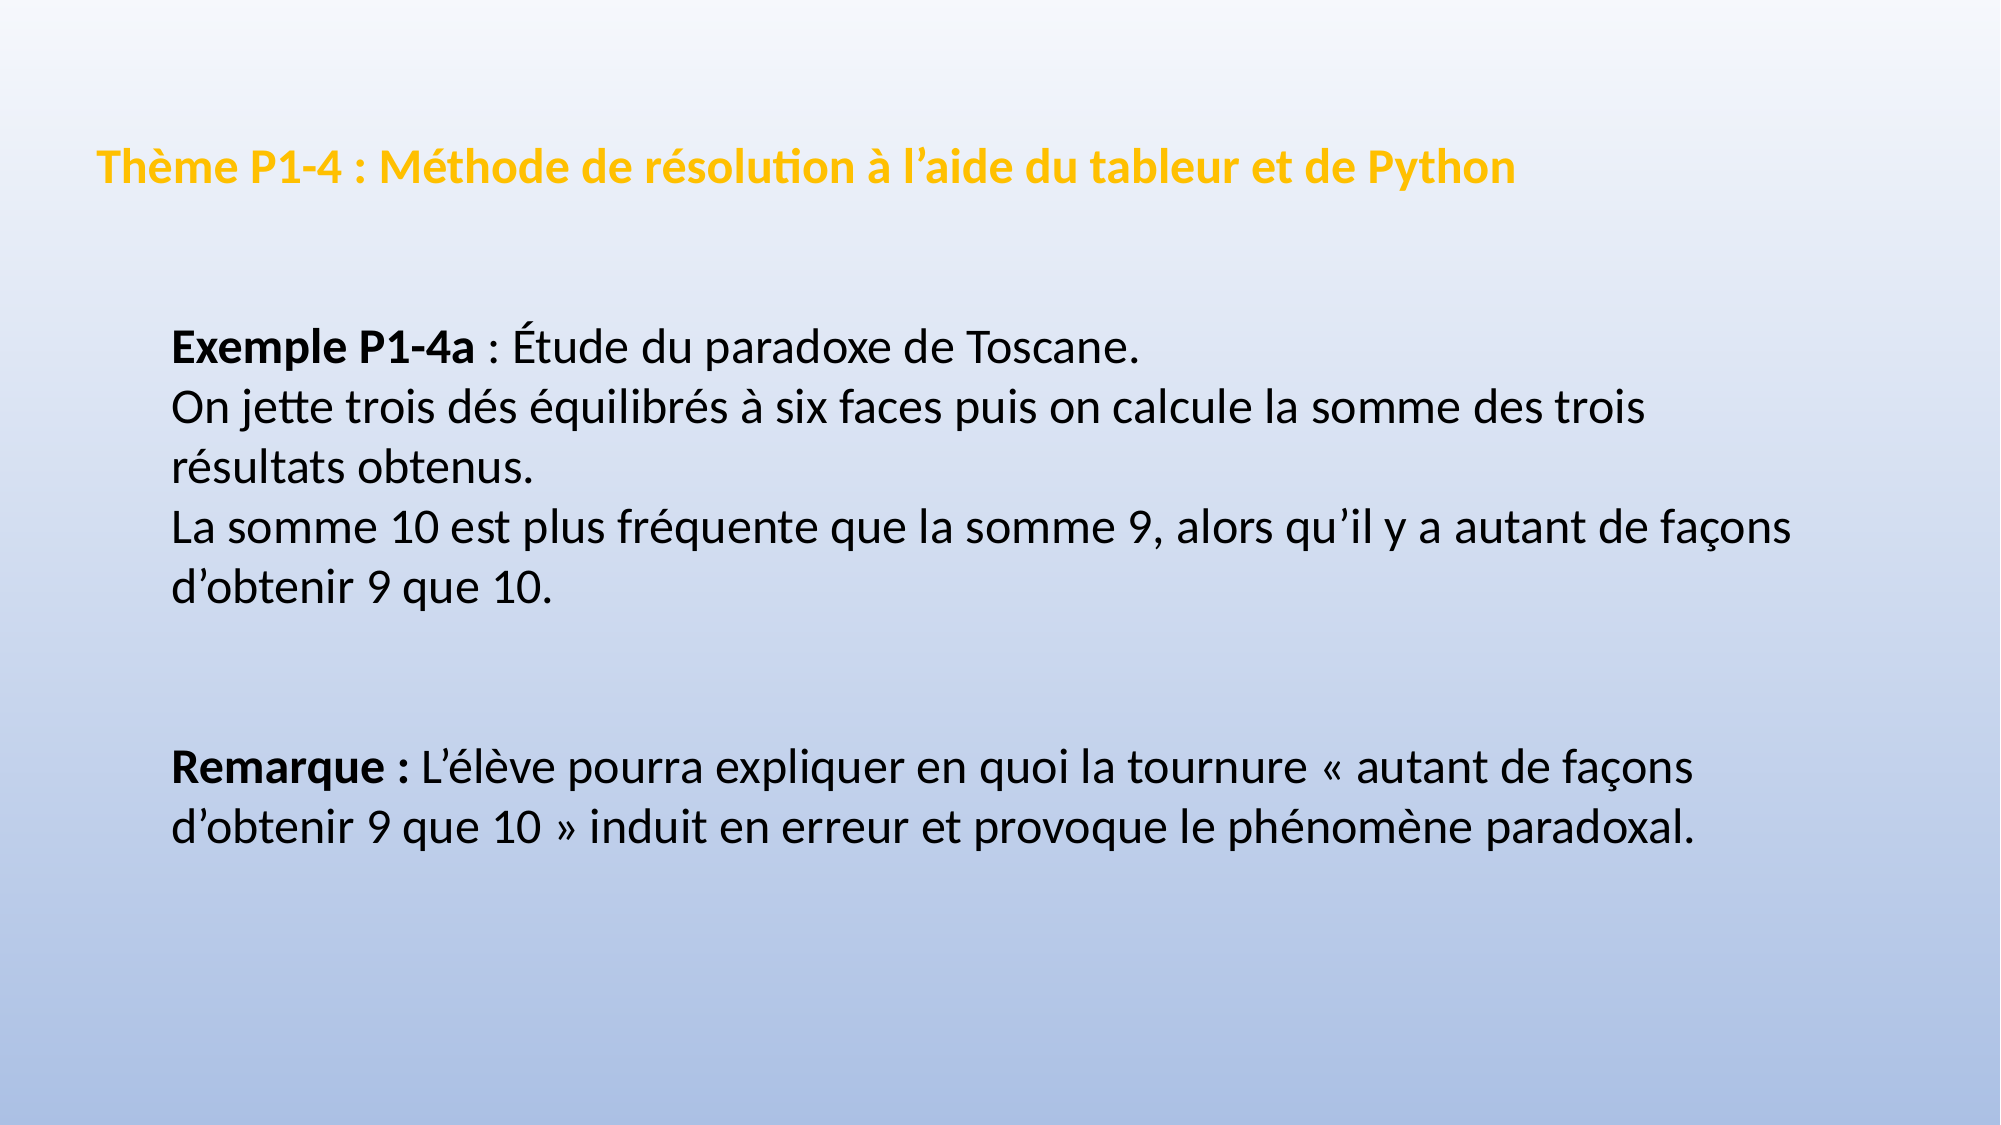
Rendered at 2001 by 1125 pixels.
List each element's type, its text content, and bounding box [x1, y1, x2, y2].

text_box Thème P1-4 : Méthode de résolution à l’aide du tableur et de Python Exemple P1-4a : Étude du paradoxe de Toscane. On jette trois dés équilibrés à six faces puis on calcule la somme des trois résultats obtenus. La somme 10 est plus fréquente que la somme 9, alors qu’il y a autant de façons d’obtenir 9 que 10. Remarque : L’élève pourra expliquer en quoi la tournure « autant de façons d’obtenir 9 que 10 » induit en erreur et provoque le phénomène paradoxal. [81, 125, 1819, 861]
